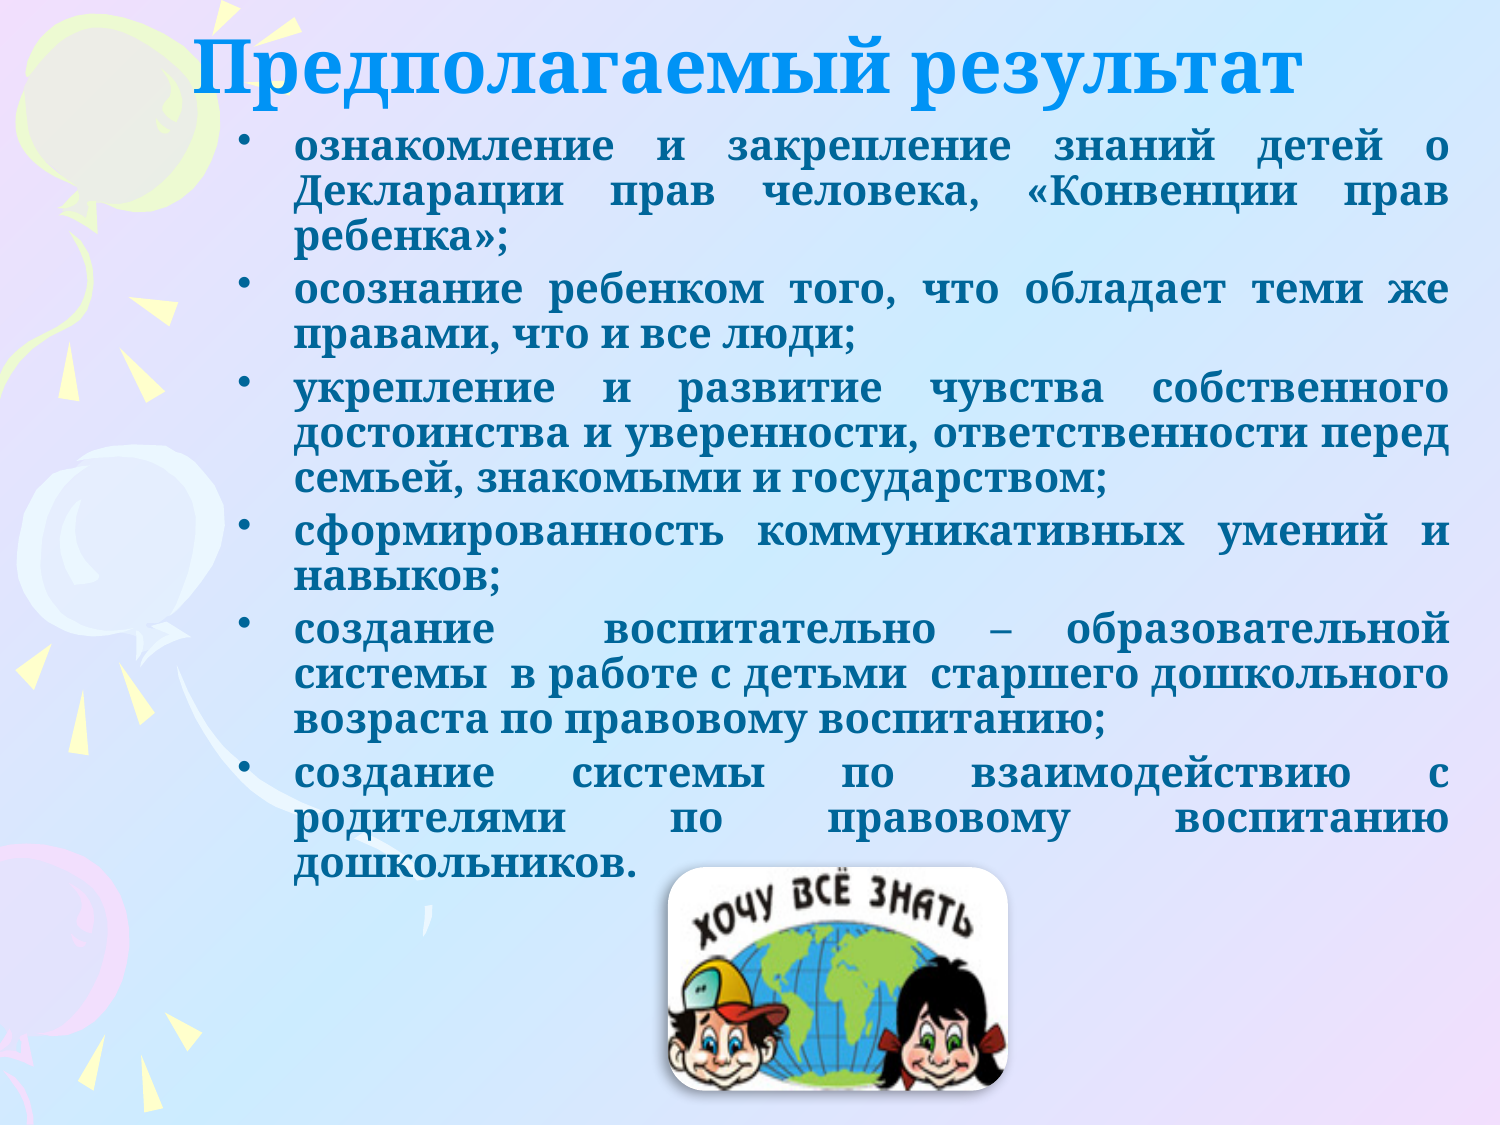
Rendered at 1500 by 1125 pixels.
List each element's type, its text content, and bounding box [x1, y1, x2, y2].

text_box ознакомление и закрепление знаний детей о Декларации прав человека, «Конвенции прав ребенка»; осознание ребенком того, что обладает теми же правами, что и все люди; укрепление и развитие чувства собственного достоинства и уверенности, ответственности перед семьей, знакомыми и государством; сформированность коммуникативных умений и навыков; создание воспитательно – образовательной системы в работе с детьми старшего дошкольного возраста по правовому воспитанию; создание системы по взаимодействию с родителями по правовому воспитанию дошкольников. [222, 117, 1465, 1024]
picture [667, 866, 1009, 1091]
title Предполагаемый результат [72, 16, 1426, 118]
